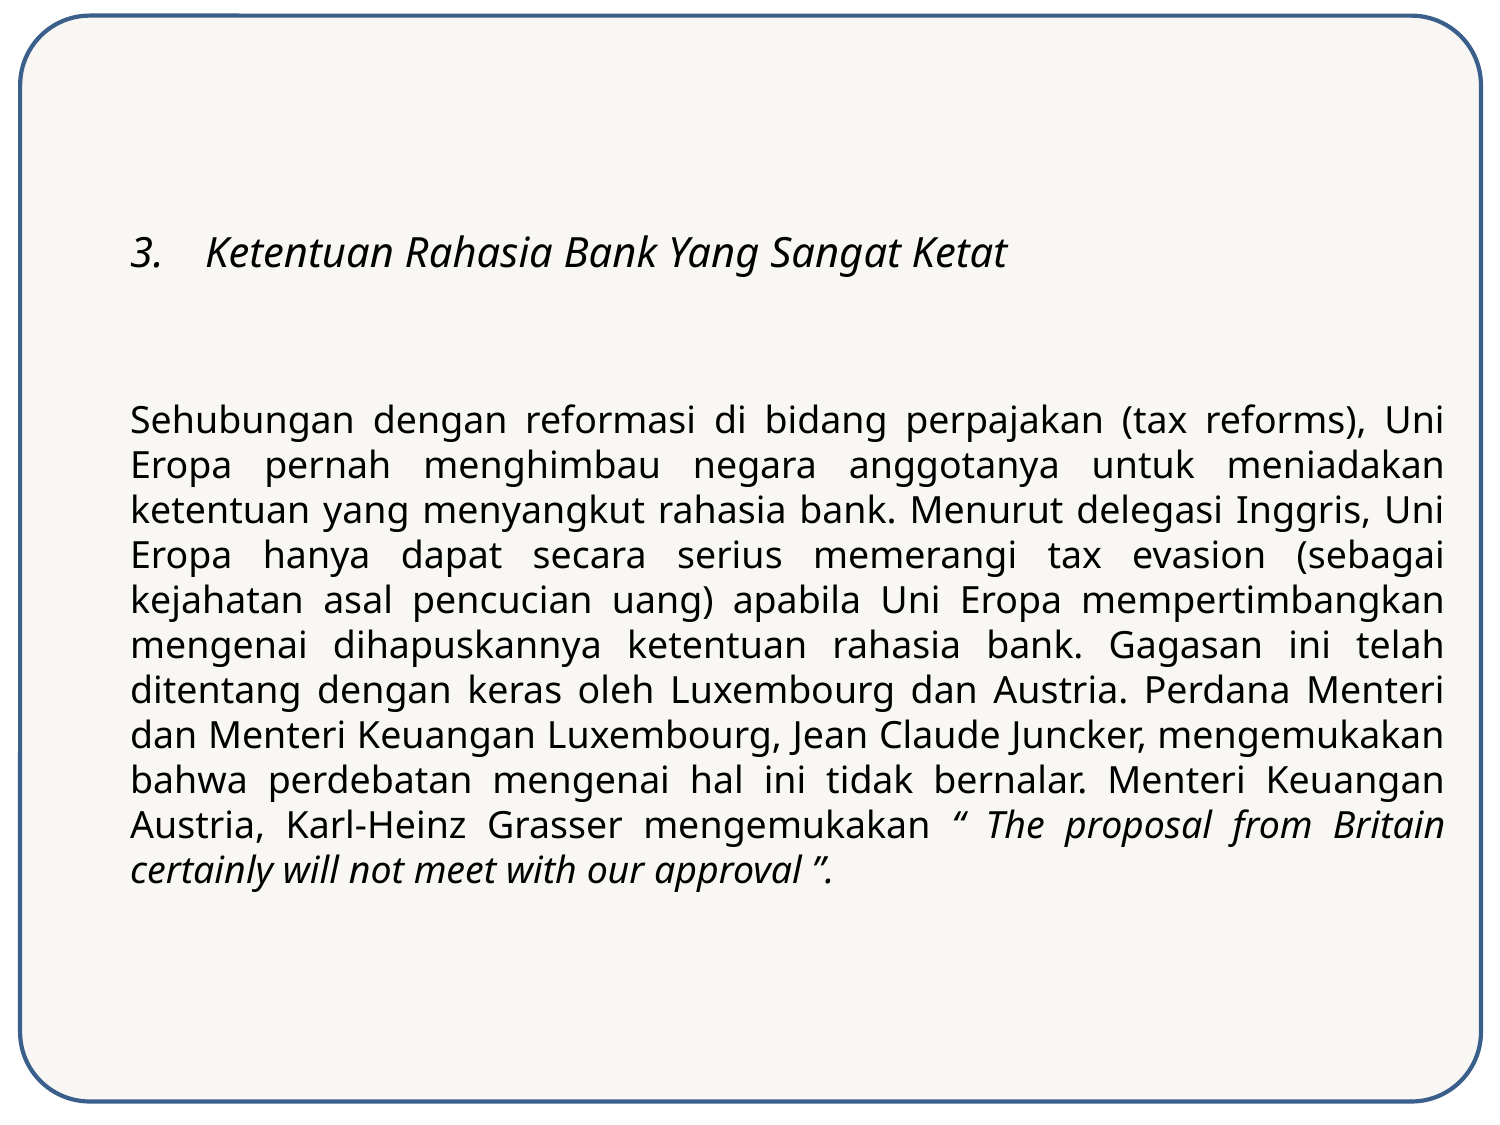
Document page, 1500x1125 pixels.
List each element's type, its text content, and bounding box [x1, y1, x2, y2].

text_box Ketentuan Rahasia Bank Yang Sangat Ketat Sehubungan dengan reformasi di bidang perpajakan (tax reforms), Uni Eropa pernah menghimbau negara anggotanya untuk meniadakan ketentuan yang menyangkut rahasia bank. Menurut delegasi Inggris, Uni Eropa hanya dapat secara serius memerangi tax evasion (sebagai kejahatan asal pencucian uang) apabila Uni Eropa mempertimbangkan mengenai dihapuskannya ketentuan rahasia bank. Gagasan ini telah ditentang dengan keras oleh Luxembourg dan Austria. Perdana Menteri dan Menteri Keuangan Luxembourg, Jean Claude Juncker, mengemukakan bahwa perdebatan mengenai hal ini tidak bernalar. Menteri Keuangan Austria, Karl-Heinz Grasser mengemukakan “ The proposal from Britain certainly will not meet with our approval ”. [17, 13, 1484, 1104]
slide_number 5 [1074, 1042, 1425, 1103]
